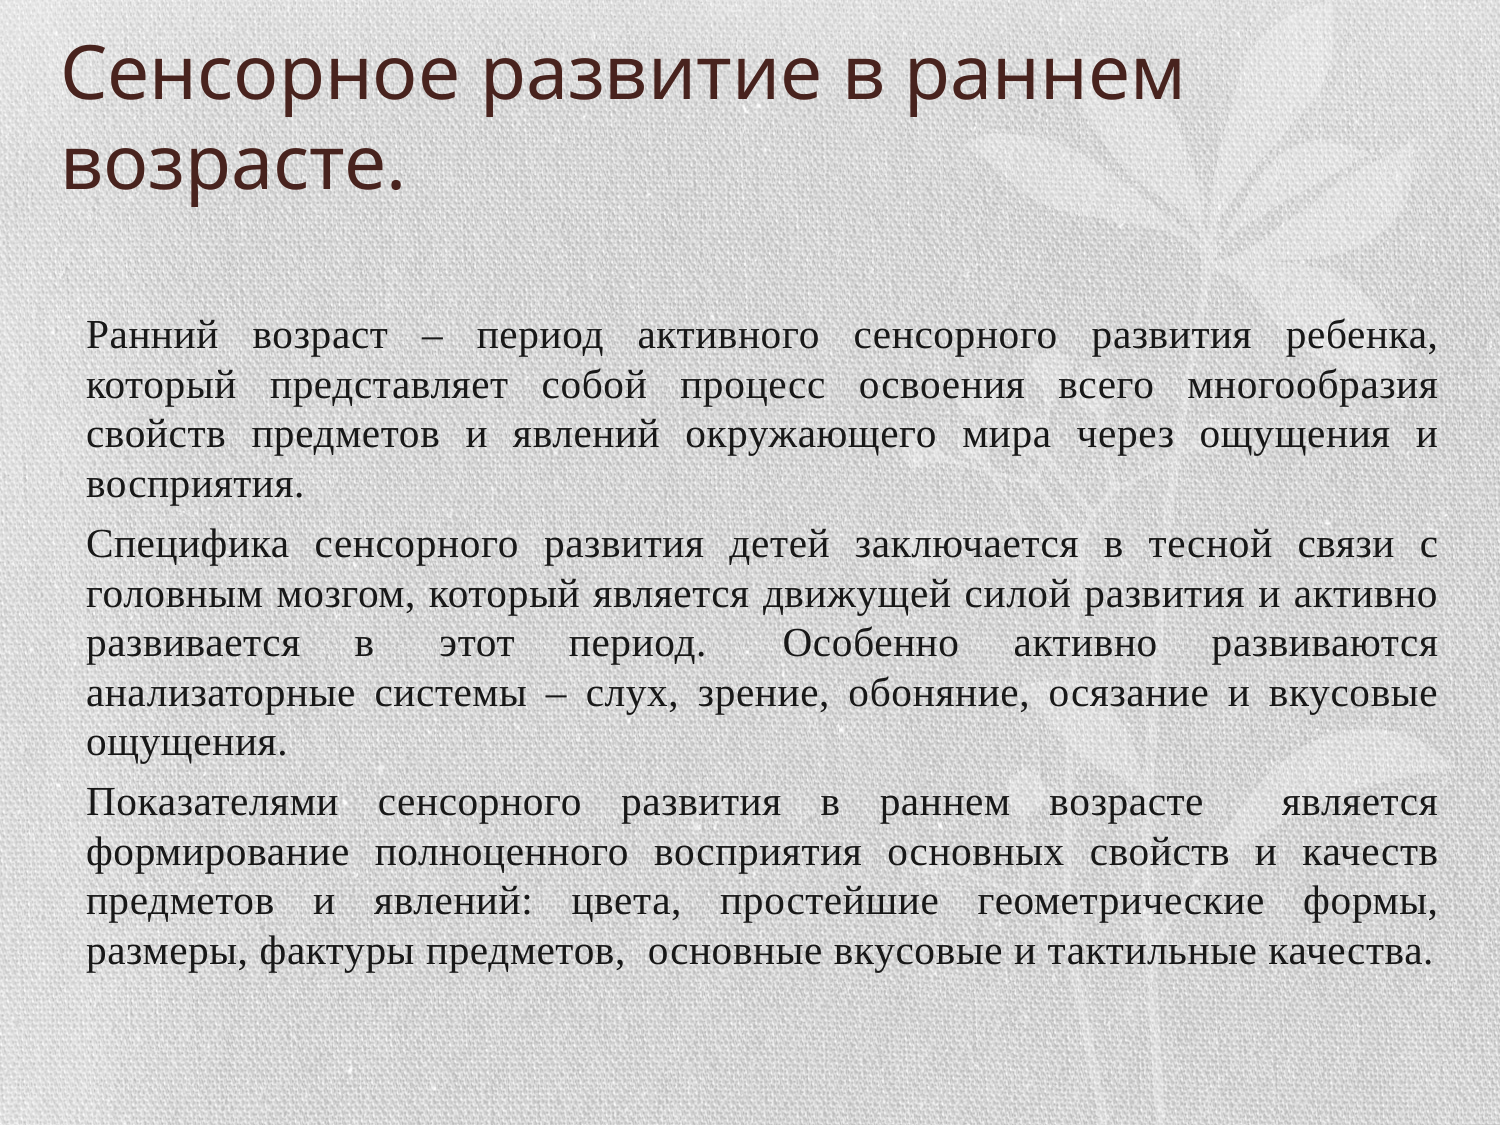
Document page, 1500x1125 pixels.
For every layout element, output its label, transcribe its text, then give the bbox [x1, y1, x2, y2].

list Ранний возраст – период активного сенсорного развития ребенка, который представляет собой процесс освоения всего многообразия свойств предметов и явлений окружающего мира через ощущения и восприятия. Специфика сенсорного развития детей заключается в тесной связи с головным мозгом, который является движущей силой развития и активно развивается в этот период. Особенно активно развиваются анализаторные системы – слух, зрение, обоняние, осязание и вкусовые ощущения. Показателями сенсорного развития в раннем возрасте является формирование полноценного восприятия основных свойств и качеств предметов и явлений: цвета, простейшие геометрические формы, размеры, фактуры предметов, основные вкусовые и тактильные качества. [45, 213, 1455, 1023]
title Сенсорное развитие в раннем возрасте. [45, 37, 1455, 213]
